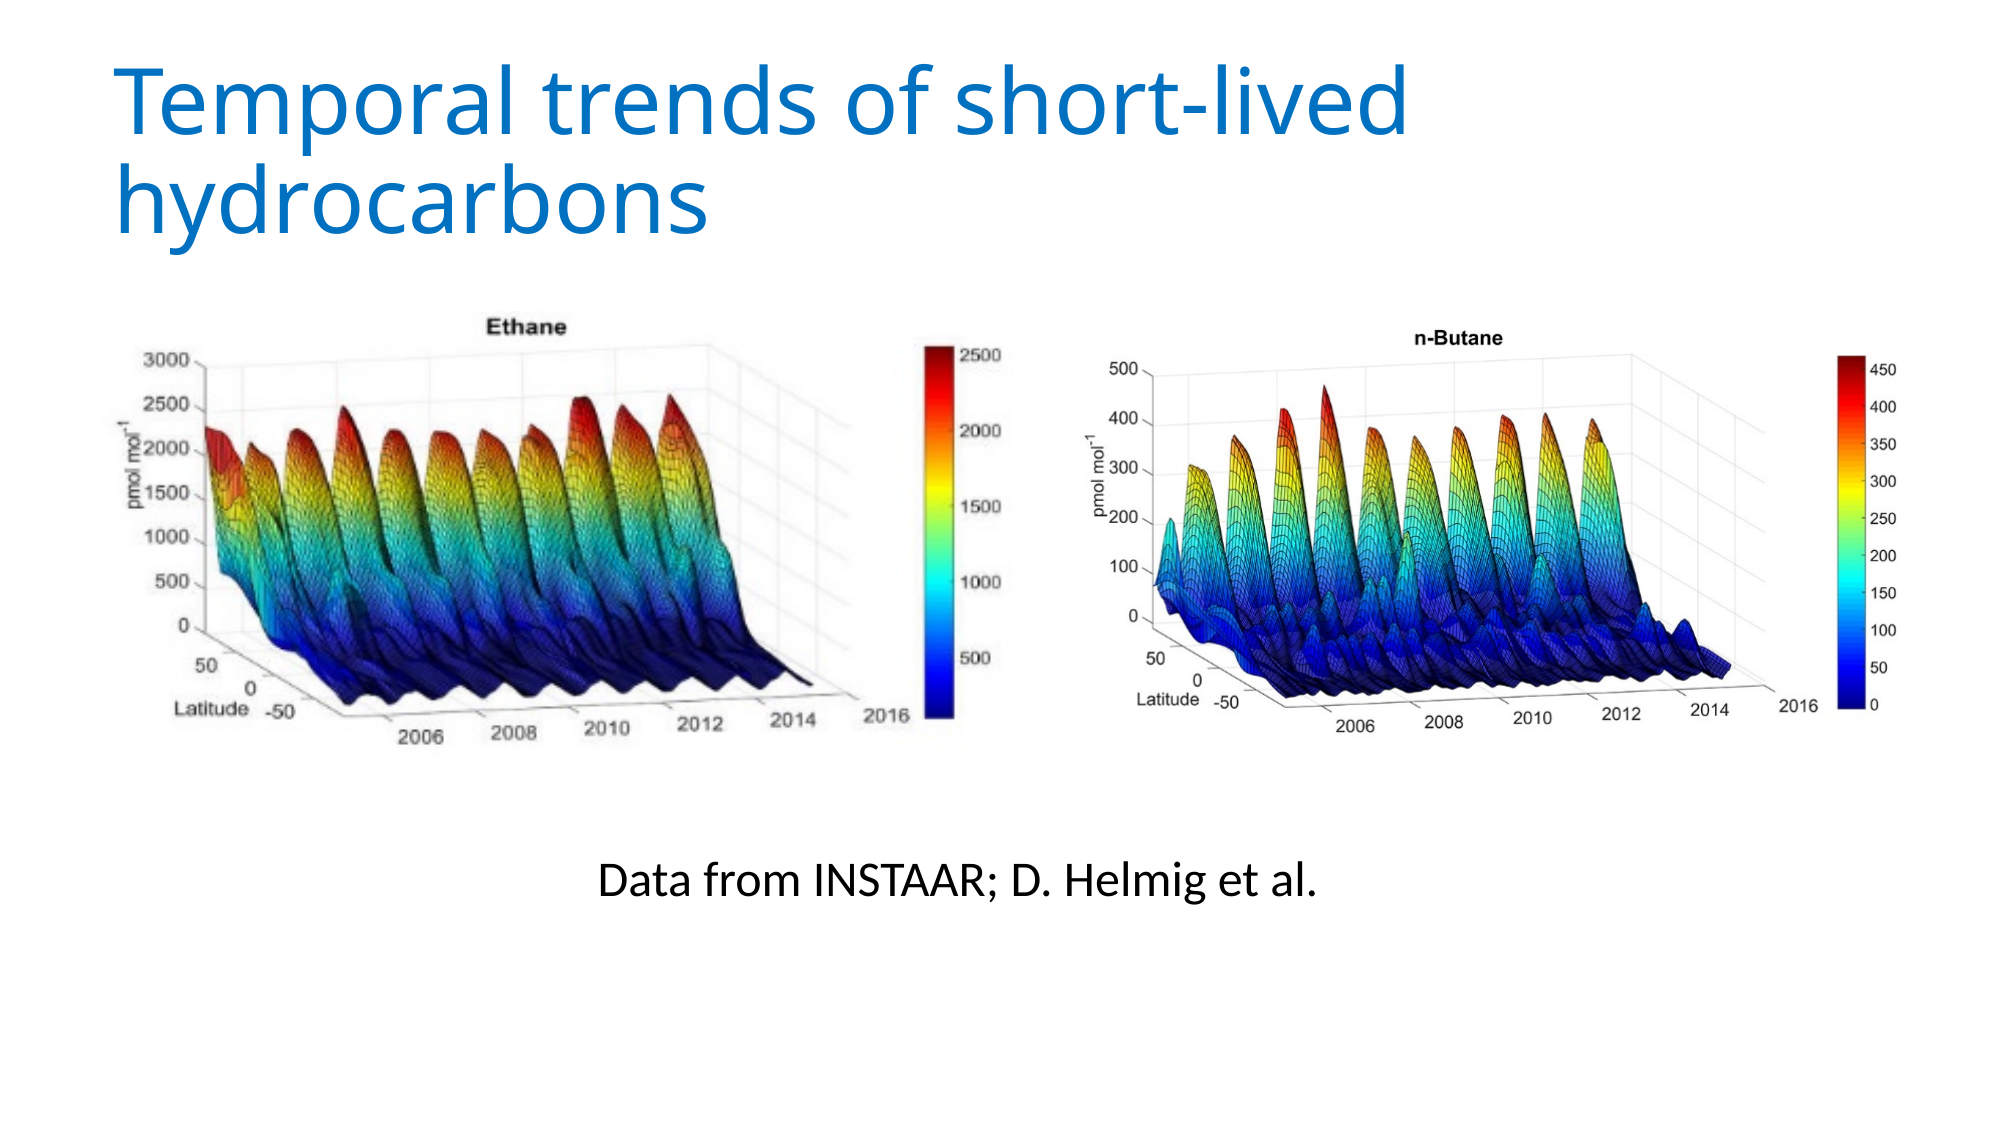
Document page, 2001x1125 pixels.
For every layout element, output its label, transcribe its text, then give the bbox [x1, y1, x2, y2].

picture [85, 311, 1014, 766]
picture [1038, 322, 1922, 755]
text_box Data from INSTAAR; D. Helmig et al. [582, 838, 1334, 914]
title Temporal trends of short-lived hydrocarbons [98, 45, 1890, 263]
